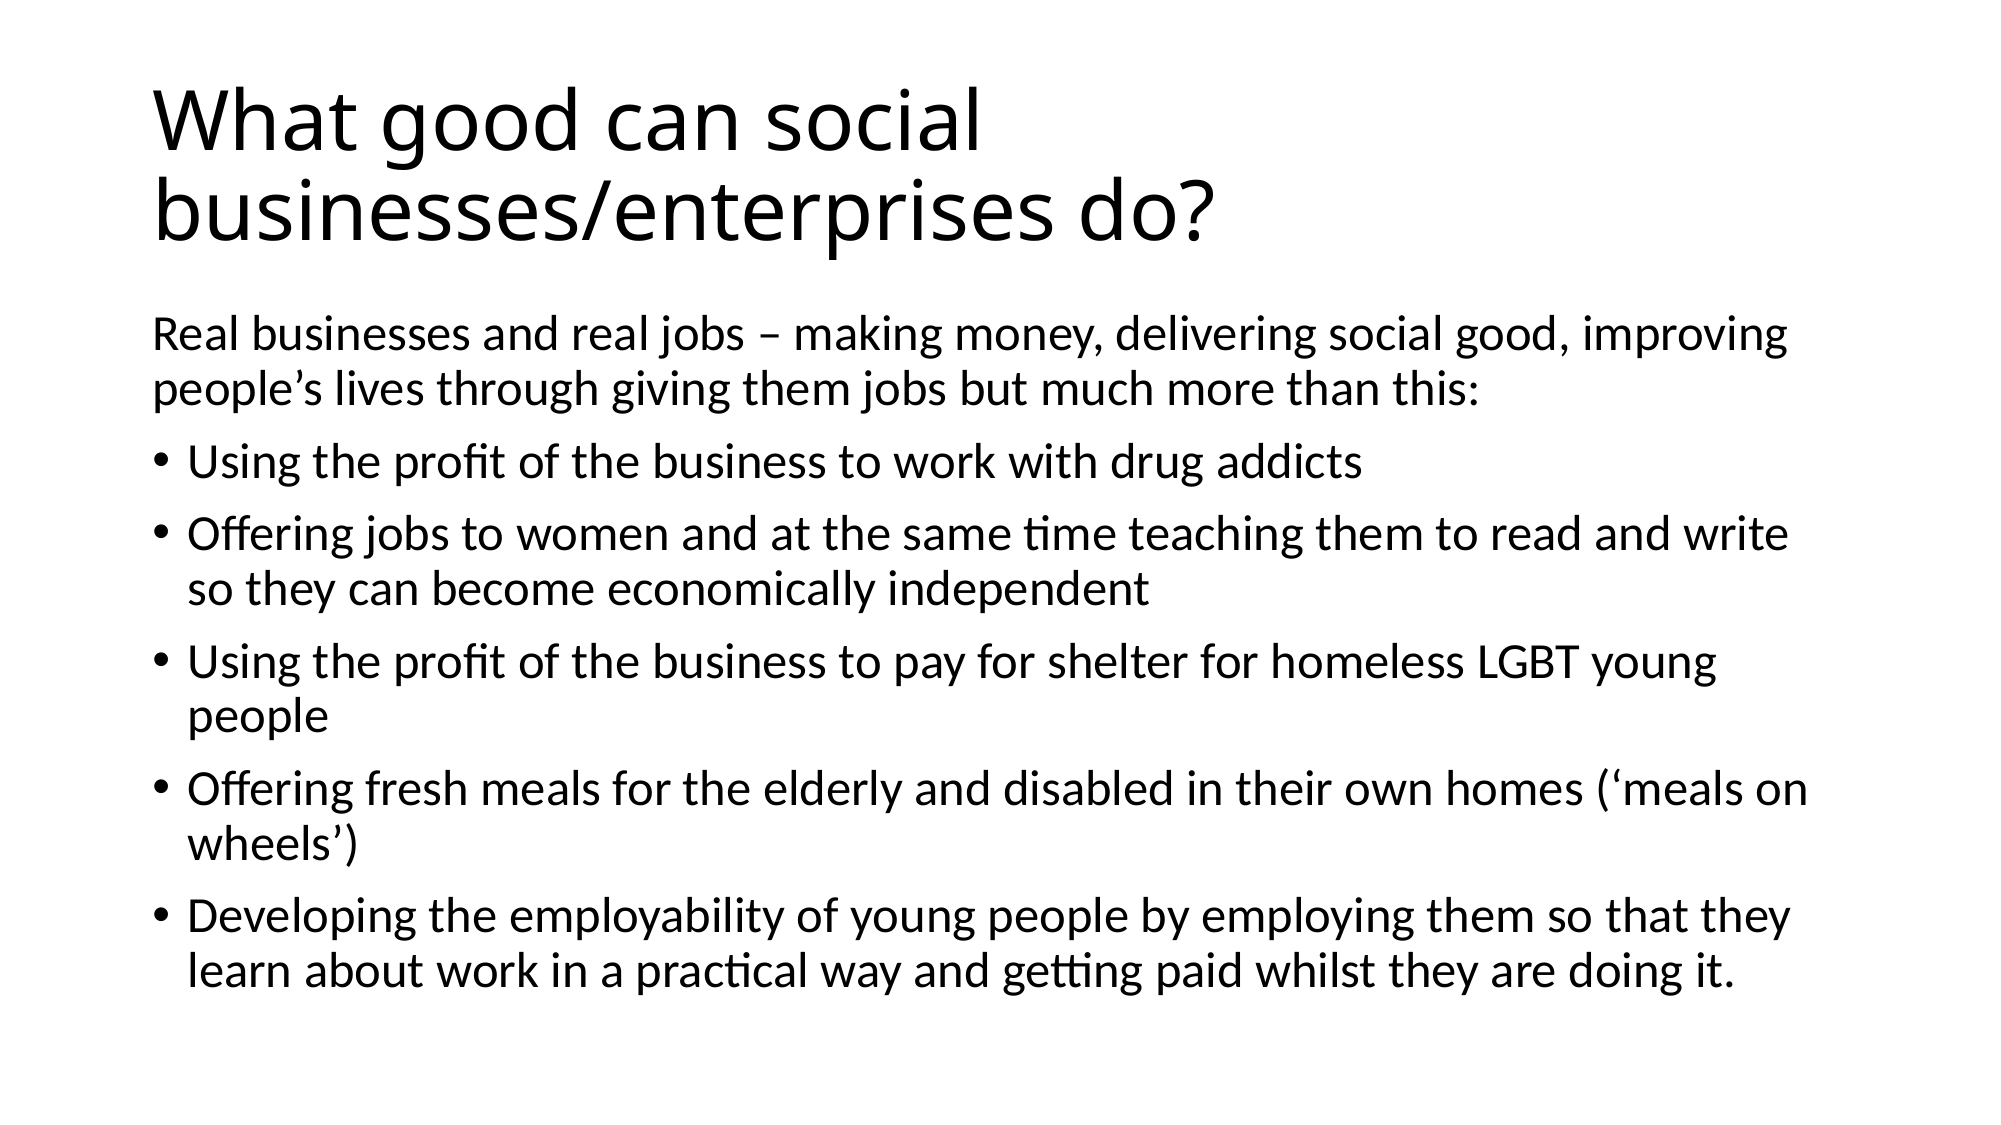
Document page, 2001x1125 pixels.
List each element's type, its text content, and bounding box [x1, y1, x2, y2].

list Real businesses and real jobs – making money, delivering social good, improving people’s lives through giving them jobs but much more than this: Using the profit of the business to work with drug addicts Offering jobs to women and at the same time teaching them to read and write so they can become economically independent Using the profit of the business to pay for shelter for homeless LGBT young people Offering fresh meals for the elderly and disabled in their own homes (‘meals on wheels’) Developing the employability of young people by employing them so that they learn about work in a practical way and getting paid whilst they are doing it. [137, 299, 1863, 1014]
title What good can social businesses/enterprises do? [137, 59, 1863, 278]
